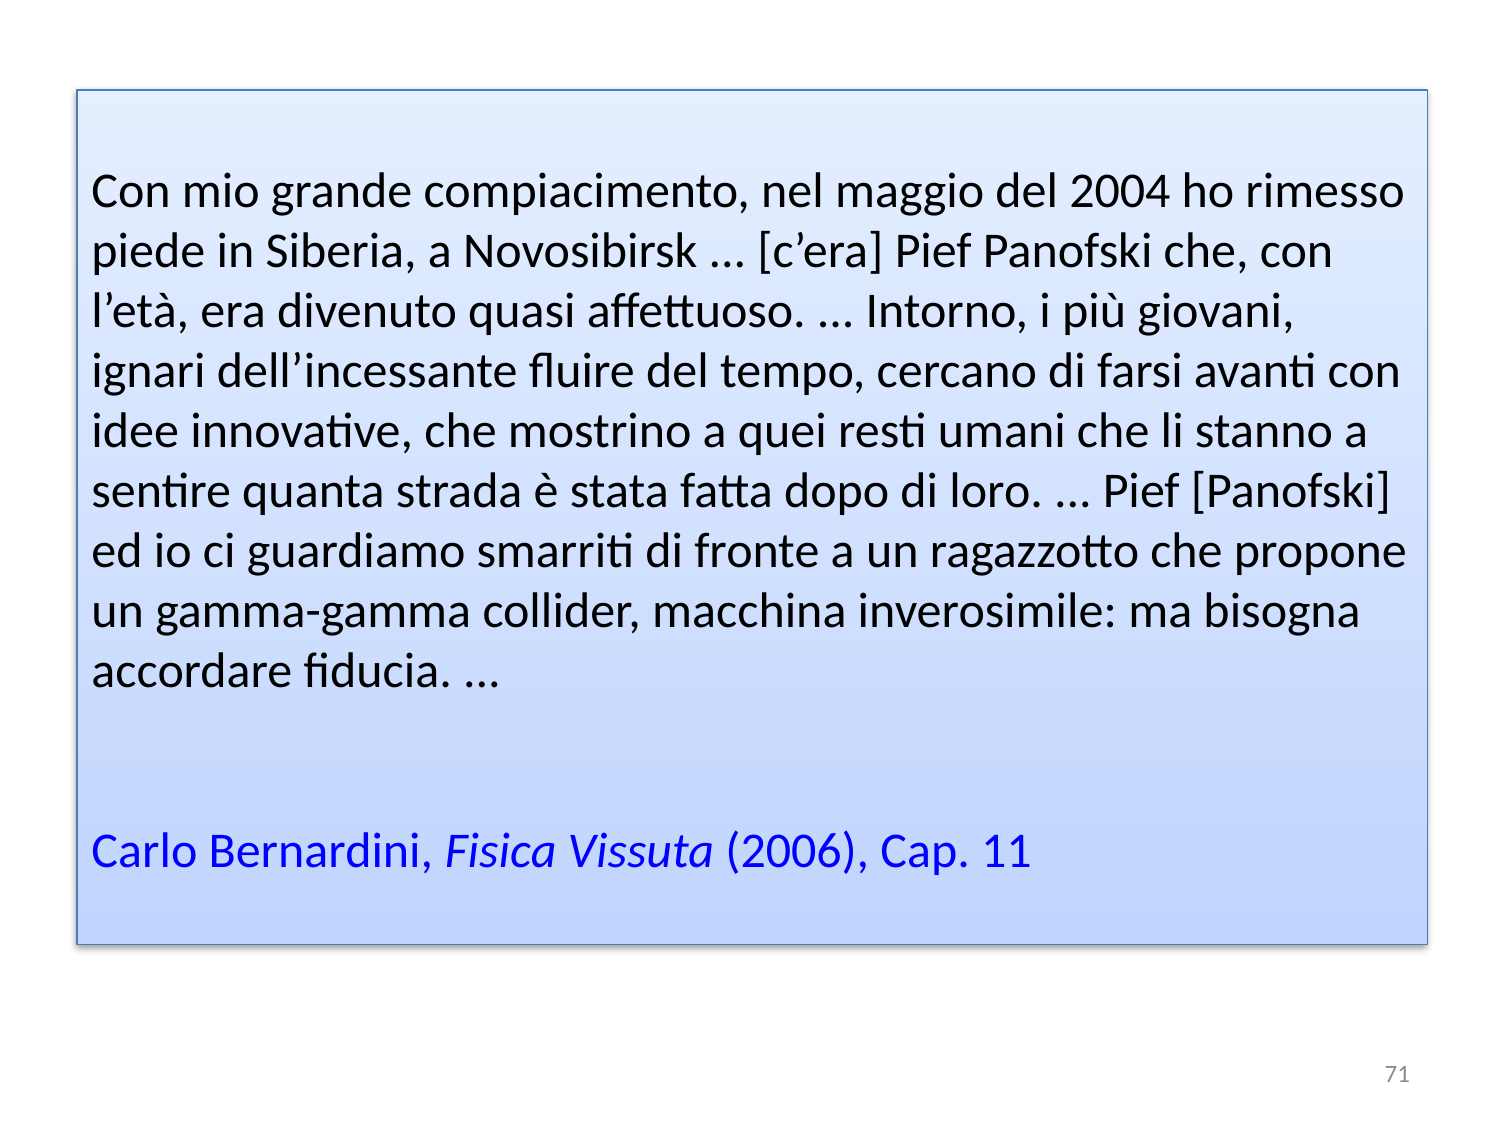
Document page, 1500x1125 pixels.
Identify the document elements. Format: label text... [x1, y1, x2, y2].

slide_number 71 [1074, 1042, 1425, 1103]
text_box Con mio grande compiacimento, nel maggio del 2004 ho rimesso piede in Siberia, a Novosibirsk ... [c’era] Pief Panofski che, con l’età, era divenuto quasi affettuoso. ... Intorno, i più giovani, ignari dell’incessante fluire del tempo, cercano di farsi avanti con idee innovative, che mostrino a quei resti umani che li stanno a sentire quanta strada è stata fatta dopo di loro. ... Pief [Panofski] ed io ci guardiamo smarriti di fronte a un ragazzotto che propone un gamma-gamma collider, macchina inverosimile: ma bisogna accordare fiducia. ... Carlo Bernardini, Fisica Vissuta (2006), Cap. 11 [76, 89, 1428, 945]
